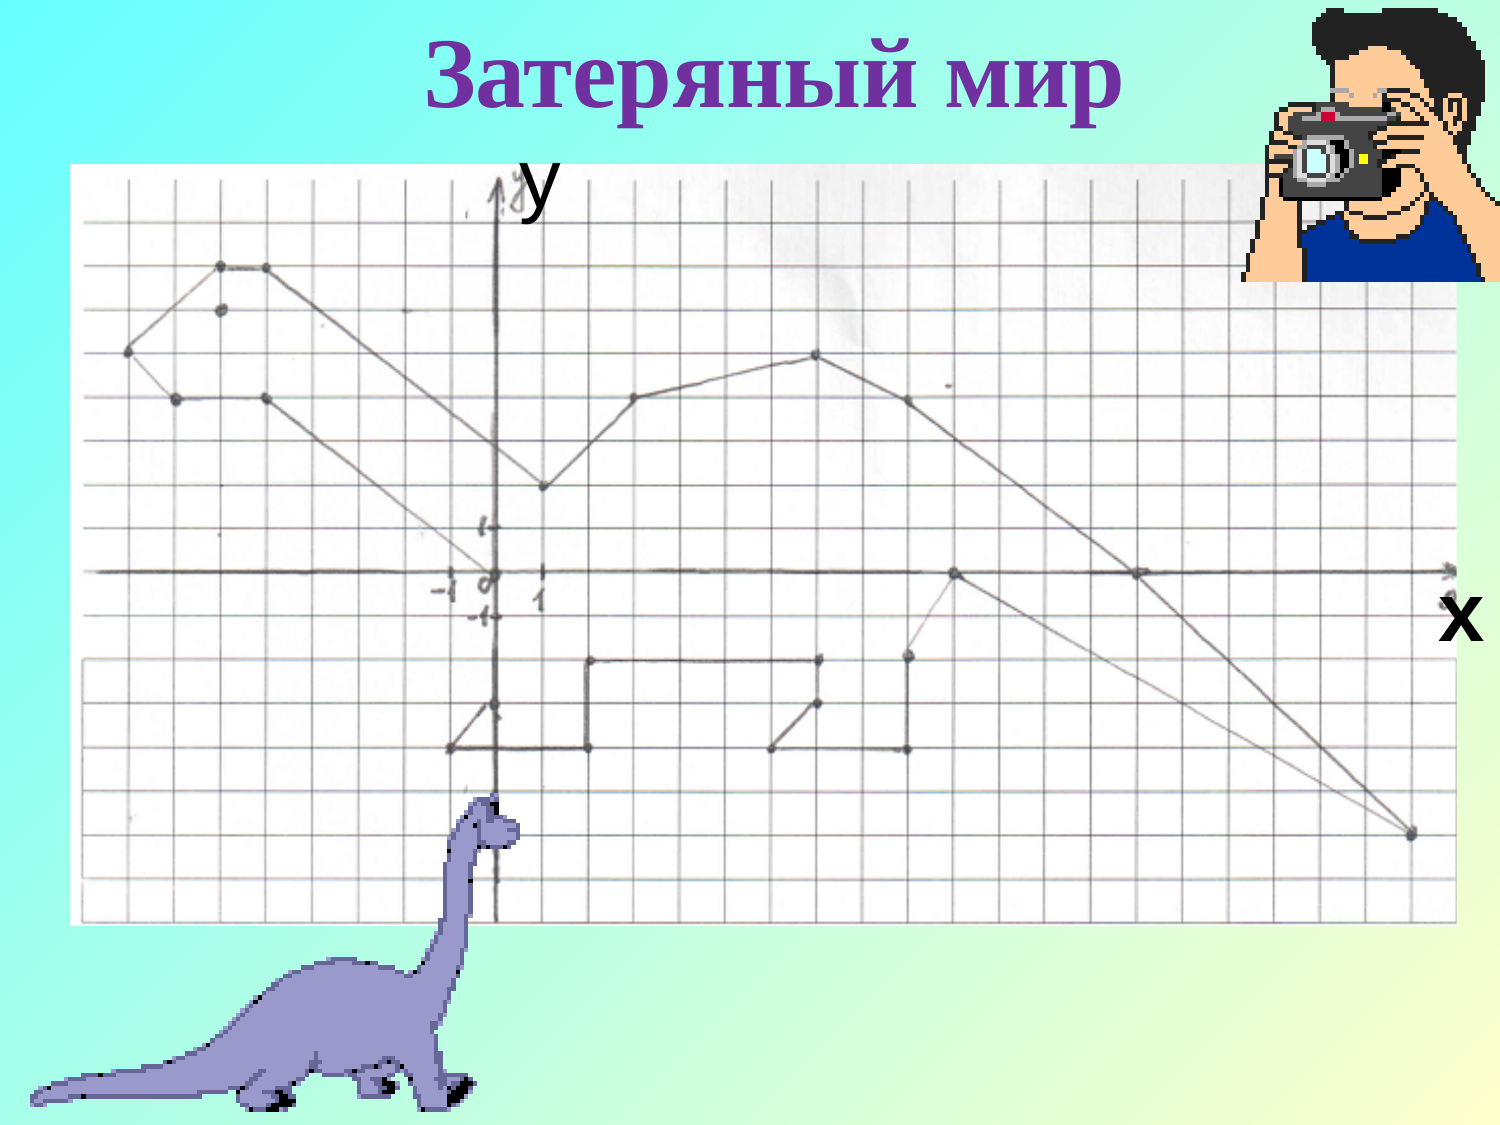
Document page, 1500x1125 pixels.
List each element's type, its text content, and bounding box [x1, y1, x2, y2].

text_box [70, 116, 1500, 926]
picture [1218, 0, 1500, 282]
text_box Затеряный мир [408, 0, 1141, 115]
picture [0, 784, 556, 1125]
